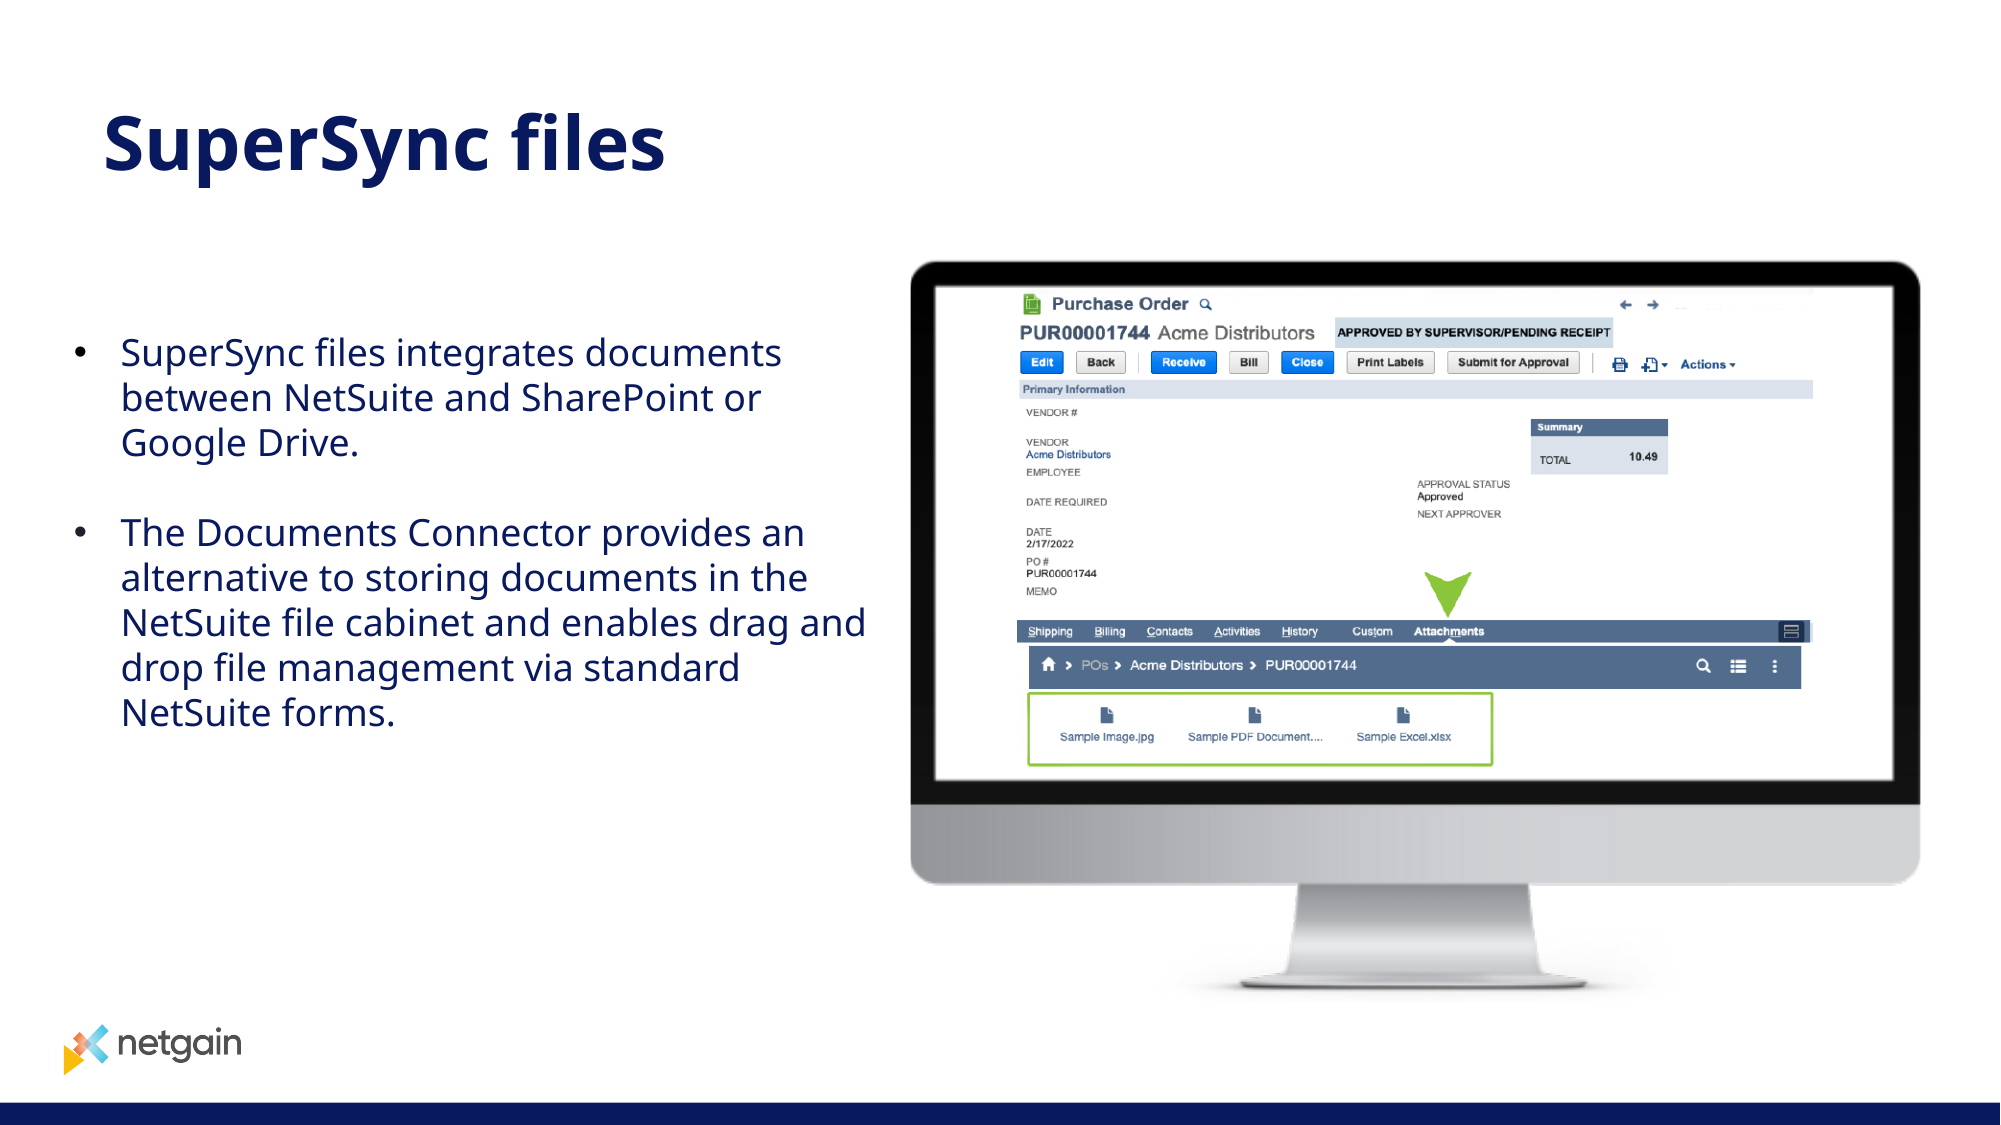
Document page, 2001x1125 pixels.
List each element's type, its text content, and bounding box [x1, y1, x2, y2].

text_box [909, 257, 1921, 1003]
picture [73, 1024, 241, 1064]
text_box SuperSync files integrates documents between NetSuite and SharePoint or Google Drive. The Documents Connector provides an alternative to storing documents in the NetSuite file cabinet and enables drag and drop file management via standard NetSuite forms. [53, 309, 897, 817]
text_box [63, 1044, 85, 1076]
title SuperSync files [53, 70, 716, 195]
